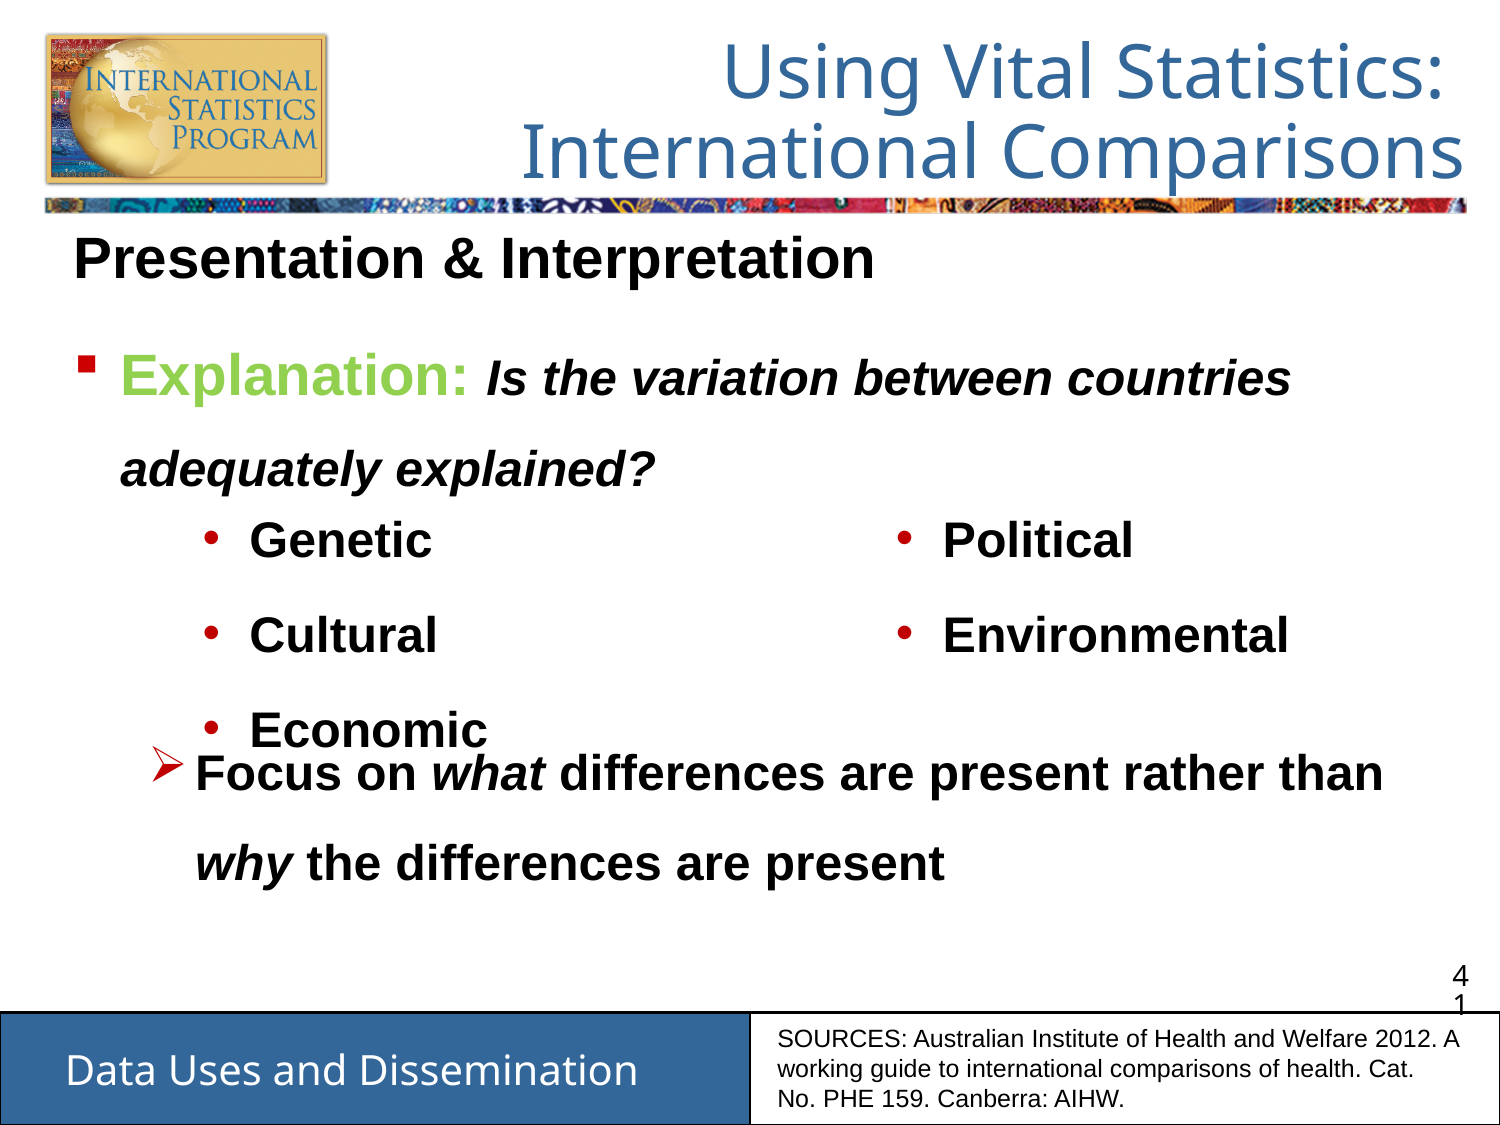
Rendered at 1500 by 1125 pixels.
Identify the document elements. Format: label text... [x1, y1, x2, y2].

text_box SOURCES: Australian Institute of Health and Welfare 2012. A working guide to international comparisons of health. Cat. No. PHE 159. Canberra: AIHW. [762, 1015, 1475, 1120]
picture [37, 24, 1481, 219]
list Presentation & Interpretation Explanation: Is the variation between countries adequately explained? Focus on what differences are present rather than why the differences are present [58, 212, 1475, 613]
picture [160, 204, 169, 212]
picture [1, 1014, 749, 1124]
text_box Genetic Cultural Economic Political Environmental [37, 499, 1455, 813]
title Using Vital Statistics: International Comparisons [105, 62, 1481, 166]
